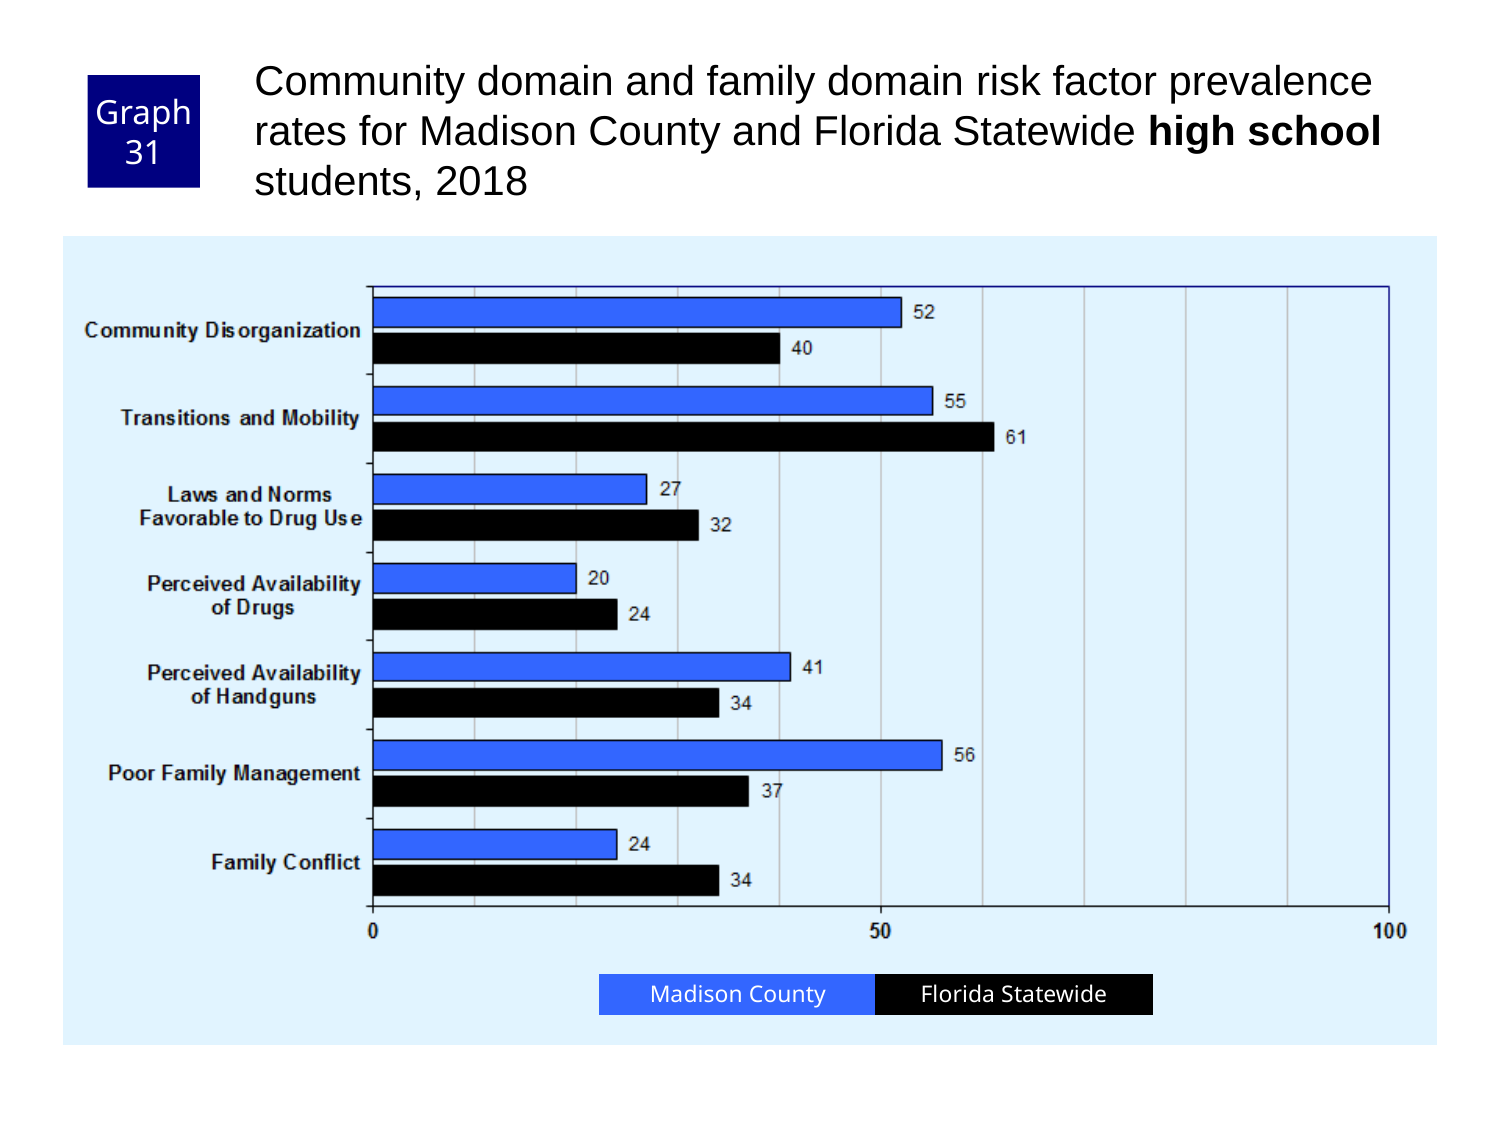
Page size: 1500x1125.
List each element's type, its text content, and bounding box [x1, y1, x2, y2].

text_box Community domain and family domain risk factor prevalence rates for Madison County and Florida Statewide high school students, 2018 [249, 50, 1438, 175]
picture [62, 236, 1437, 1046]
text_box Graph 31 [87, 75, 200, 188]
